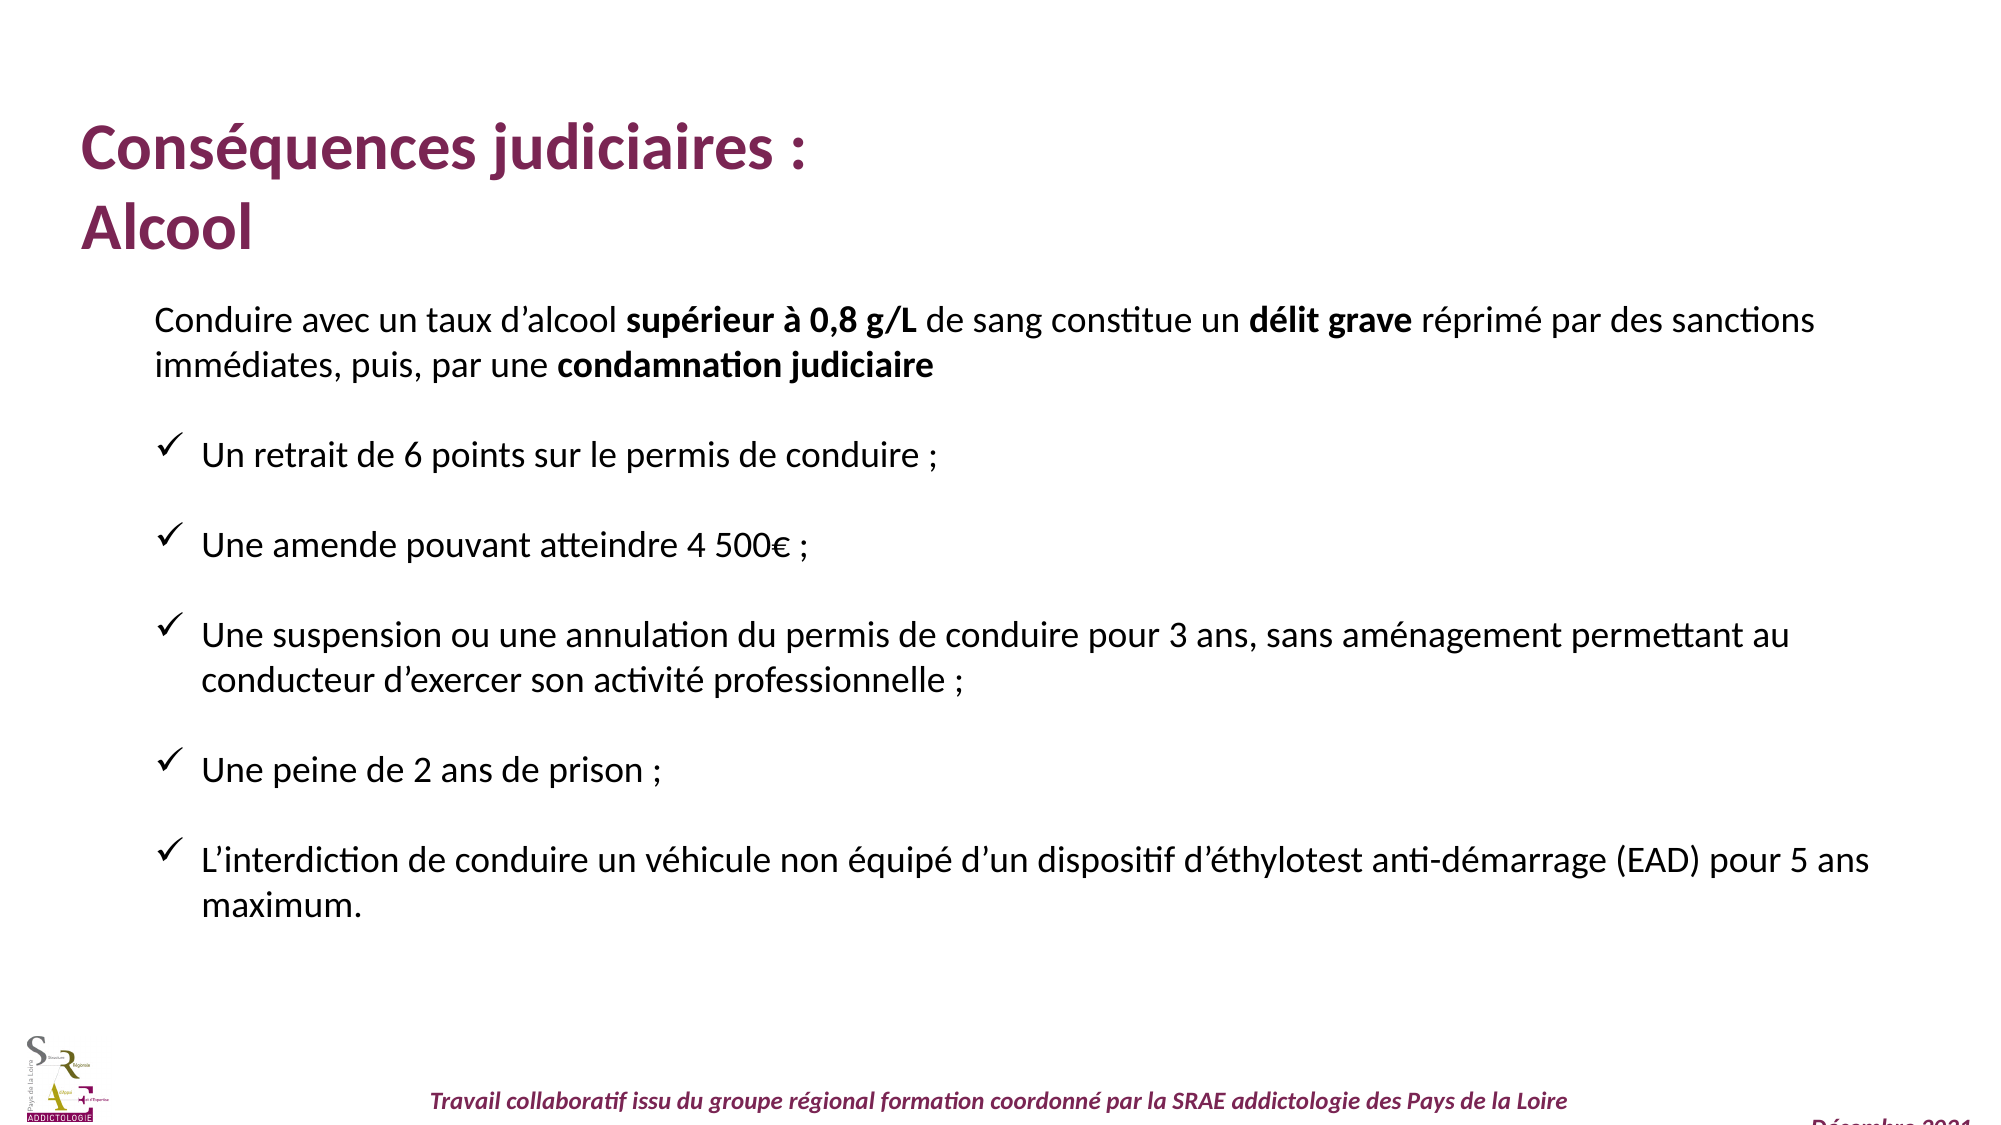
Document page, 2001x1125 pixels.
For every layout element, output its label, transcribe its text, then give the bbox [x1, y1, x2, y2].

text_box Conséquences judiciaires : Alcool [66, 95, 2000, 271]
picture [27, 1036, 112, 1122]
text_box Conduire avec un taux d’alcool supérieur à 0,8 g/L de sang constitue un délit grave réprimé par des sanctions immédiates, puis, par une condamnation judiciaire Un retrait de 6 points sur le permis de conduire ; Une amende pouvant atteindre 4 500€ ; Une suspension ou une annulation du permis de conduire pour 3 ans, sans aménagement permettant au conducteur d’exercer son activité professionnelle ; Une peine de 2 ans de prison ; L’interdiction de conduire un véhicule non équipé d’un dispositif d’éthylotest anti-démarrage (EAD) pour 5 ans maximum. [139, 287, 1963, 1048]
